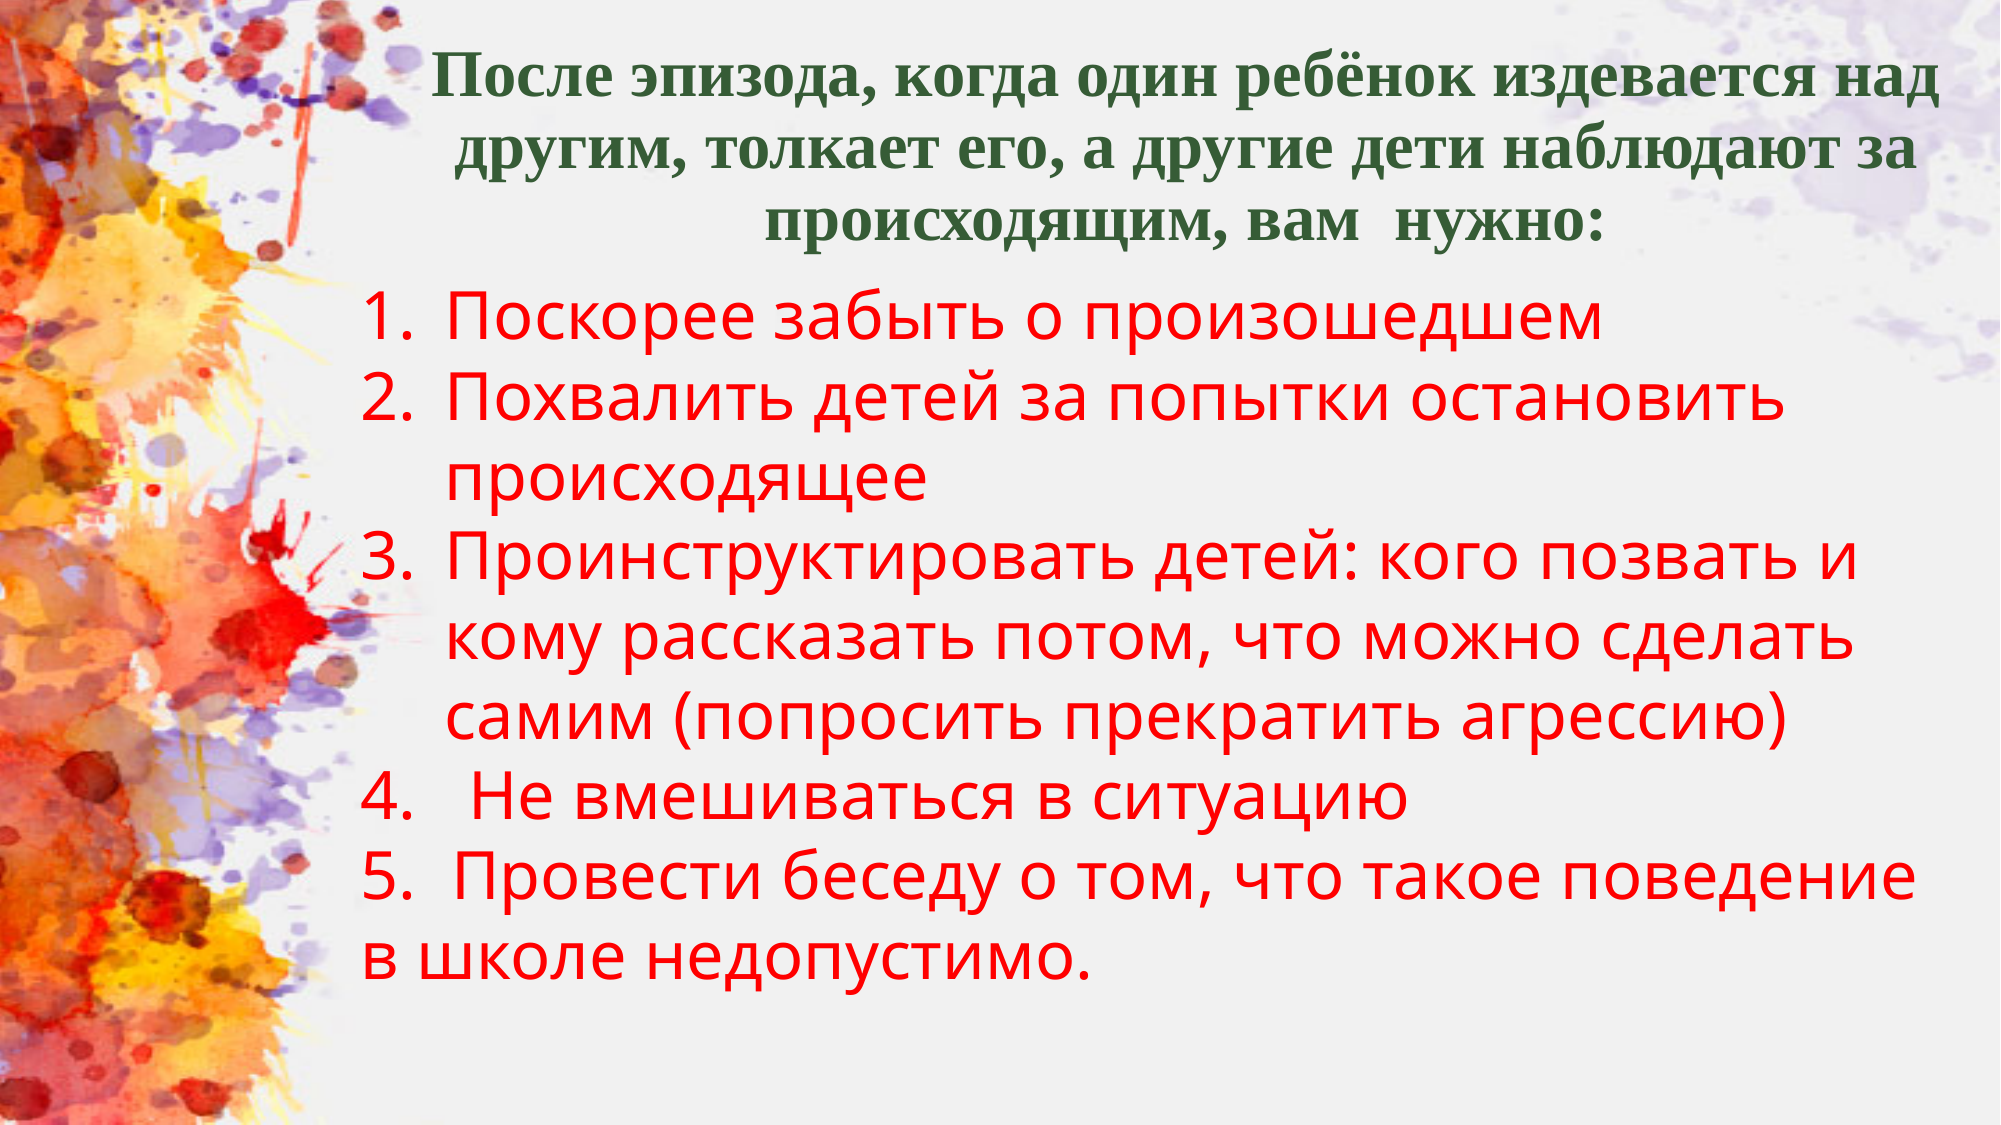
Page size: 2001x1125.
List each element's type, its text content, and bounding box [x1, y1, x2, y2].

picture [0, 0, 2000, 1125]
title После эпизода, когда один ребёнок издевается над другим, толкает его, а другие дети наблюдают за происходящим, вам нужно: [374, 22, 2000, 272]
list Поскорее забыть о произошедшем Похвалить детей за попытки остановить происходящее Проинструктировать детей: кого позвать и кому рассказать потом, что можно сделать самим (попросить прекратить агрессию) 4. Не вмешиваться в ситуацию 5. Провести беседу о том, что такое поведение в школе недопустимо. [345, 265, 1951, 1001]
